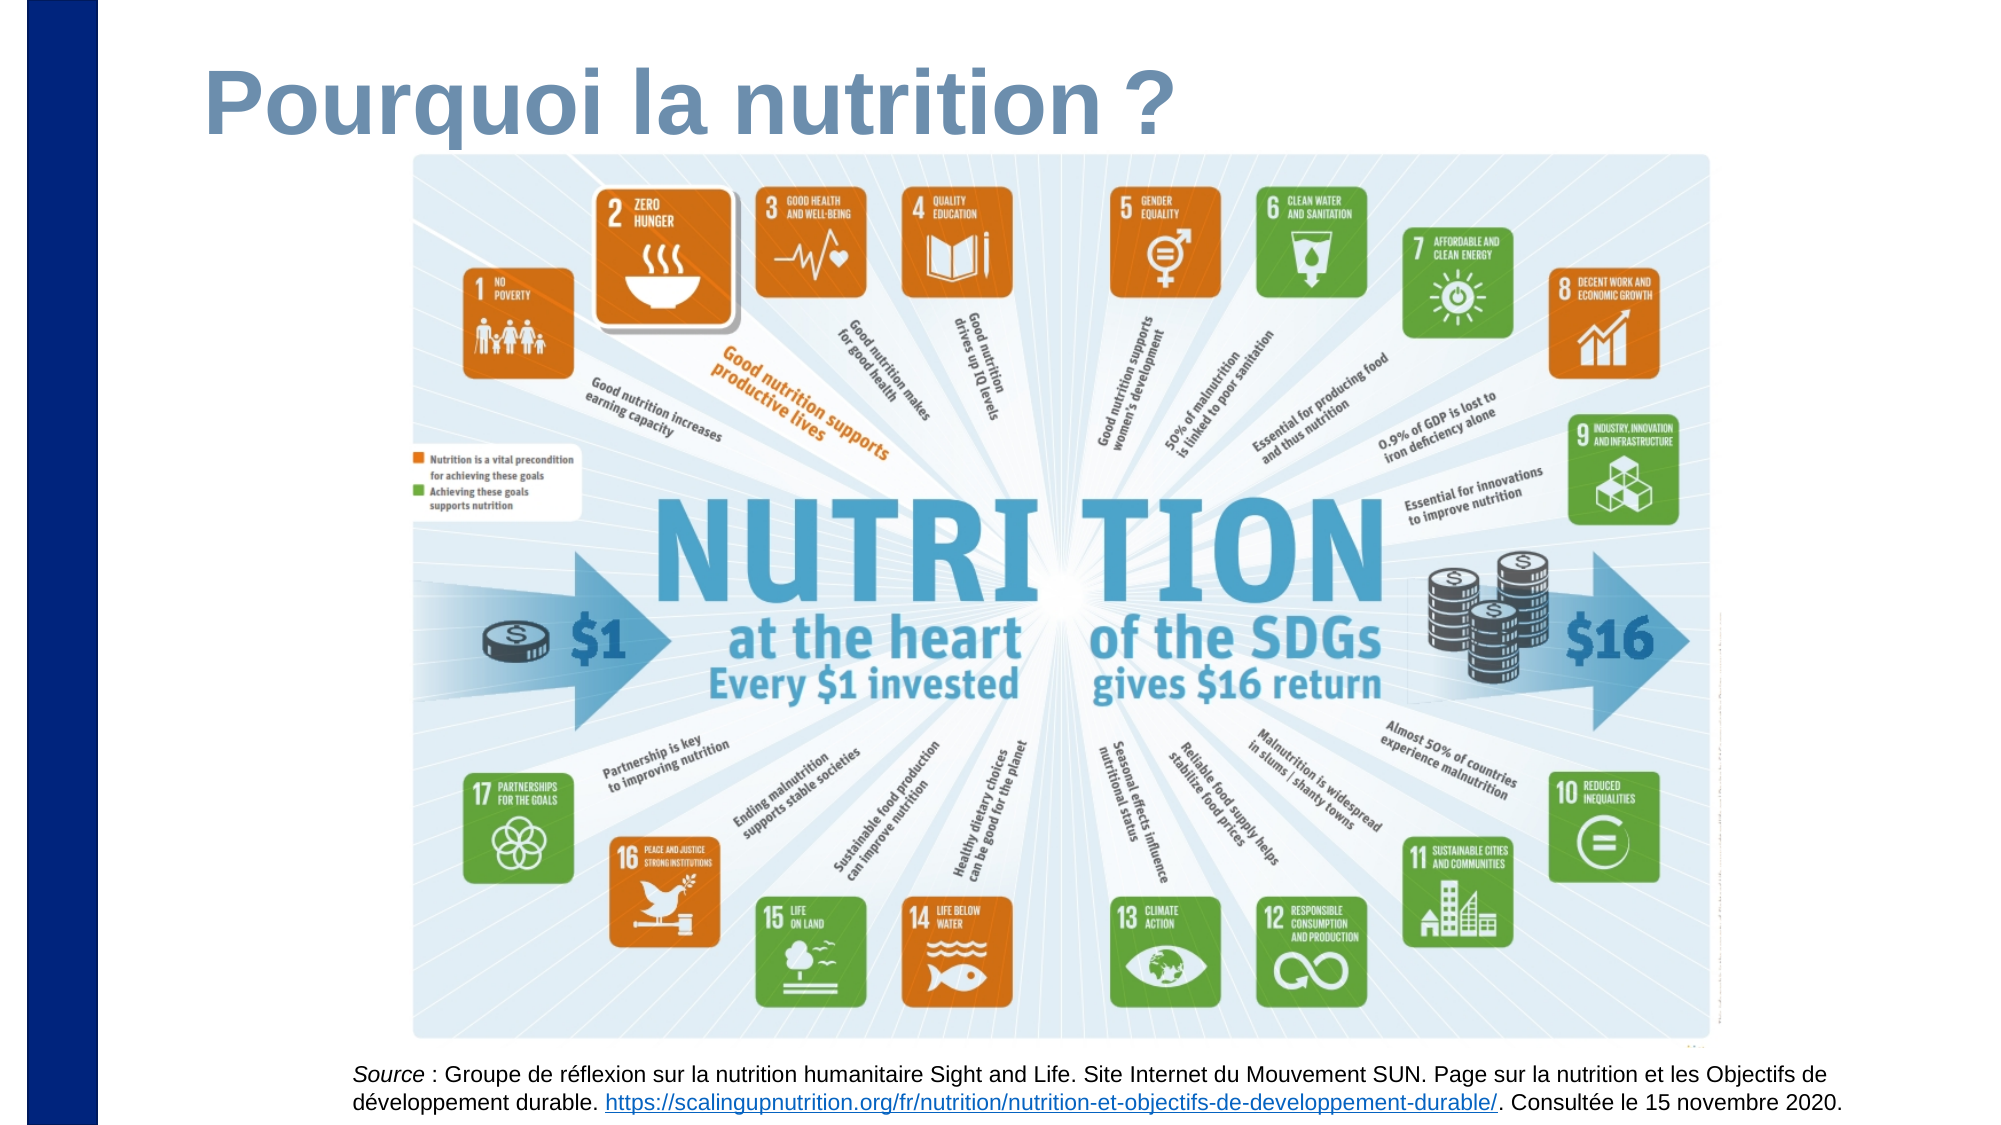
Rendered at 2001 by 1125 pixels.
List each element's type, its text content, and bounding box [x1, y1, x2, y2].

text_box Source : Groupe de réflexion sur la nutrition humanitaire Sight and Life. Site Internet du Mouvement SUN. Page sur la nutrition et les Objectifs de développement durable. https://scalingupnutrition.org/fr/nutrition/nutrition-et-objectifs-de-developpement-durable/. Consultée le 15 novembre 2020. [337, 1044, 1888, 1123]
picture [409, 150, 1722, 1048]
title Pourquoi la nutrition ? [188, 0, 1914, 211]
